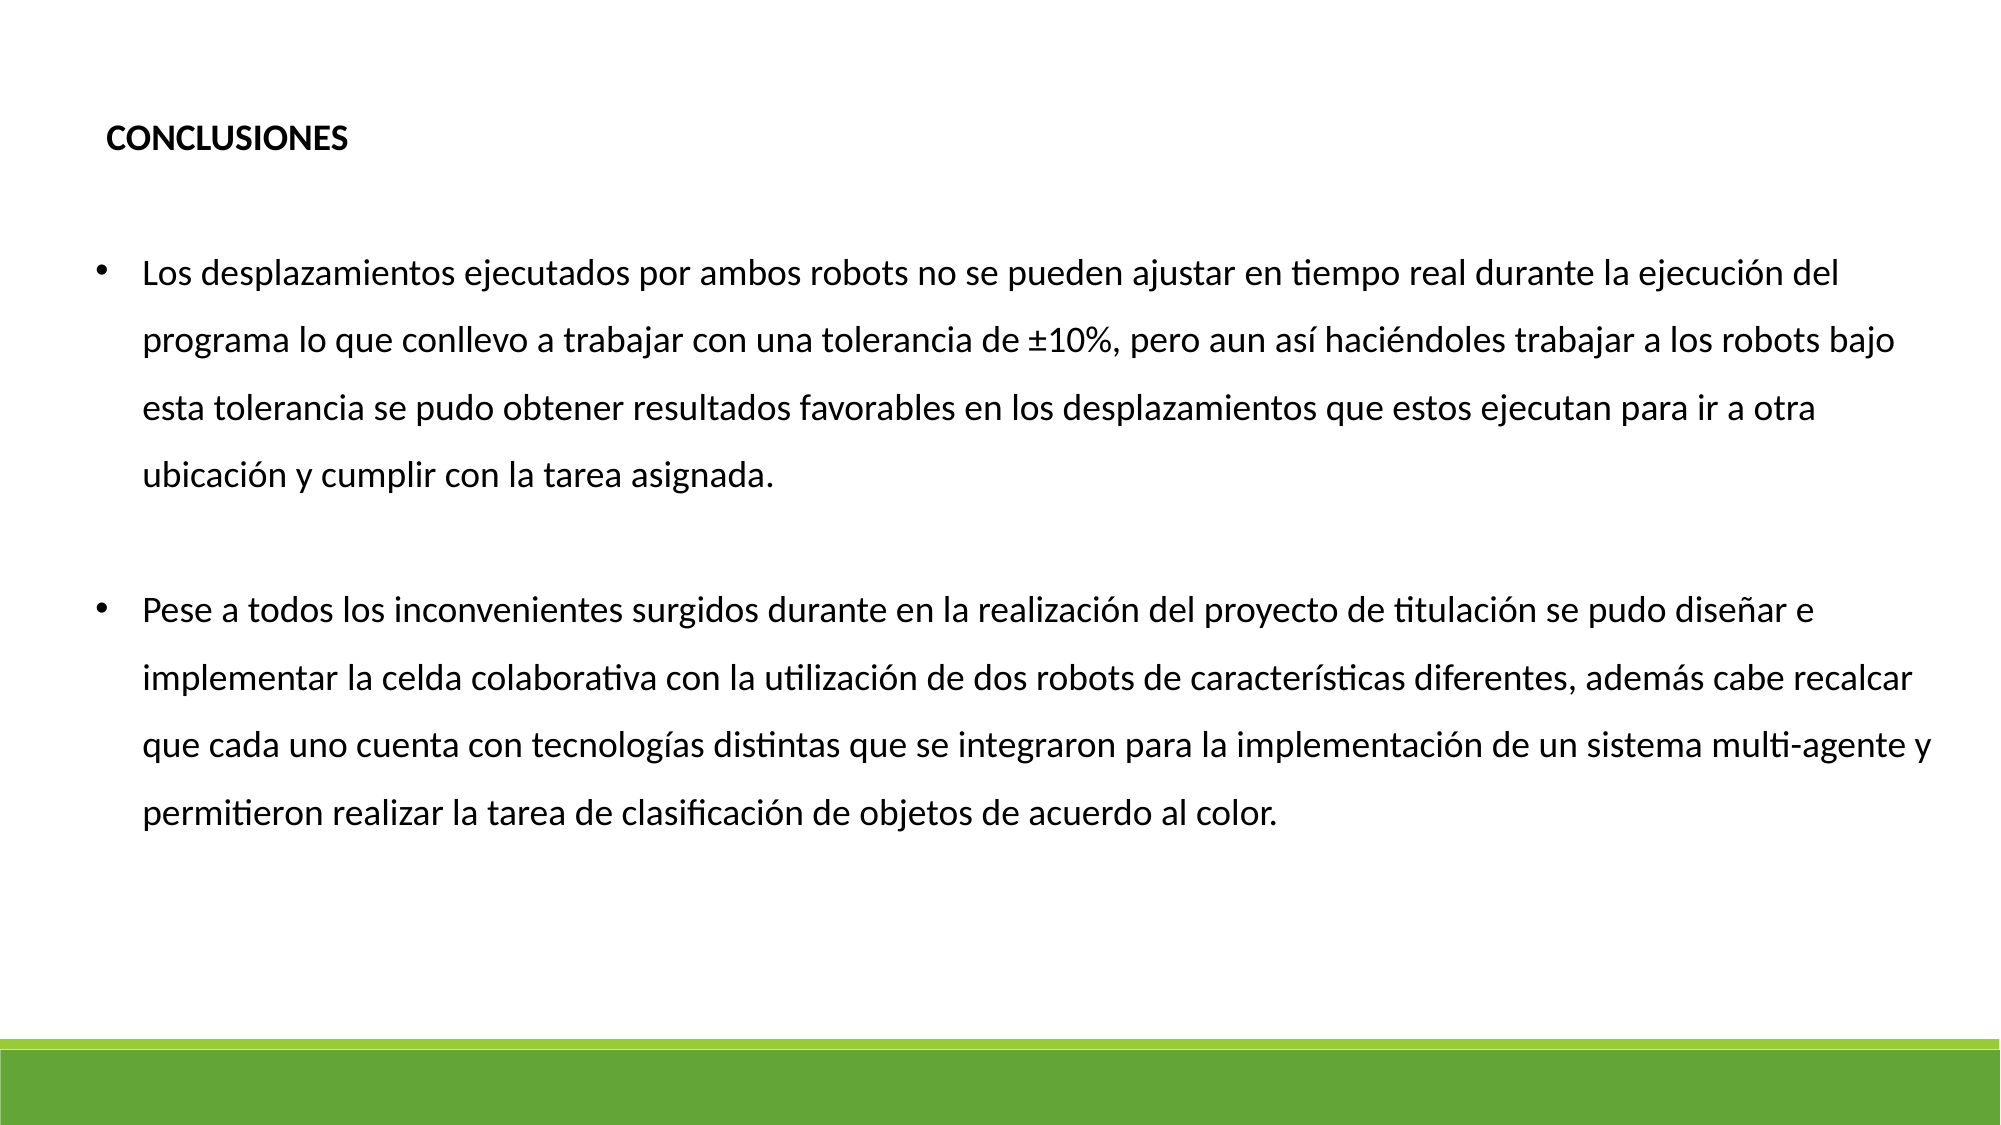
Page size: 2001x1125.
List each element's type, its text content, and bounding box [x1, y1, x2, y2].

text_box CONCLUSIONES [91, 106, 640, 166]
text_box Los desplazamientos ejecutados por ambos robots no se pueden ajustar en tiempo real durante la ejecución del programa lo que conllevo a trabajar con una tolerancia de ±10%, pero aun así haciéndoles trabajar a los robots bajo esta tolerancia se pudo obtener resultados favorables en los desplazamientos que estos ejecutan para ir a otra ubicación y cumplir con la tarea asignada. Pese a todos los inconvenientes surgidos durante en la realización del proyecto de titulación se pudo diseñar e implementar la celda colaborativa con la utilización de dos robots de características diferentes, además cabe recalcar que cada uno cuenta con tecnologías distintas que se integraron para la implementación de un sistema multi-agente y permitieron realizar la tarea de clasificación de objetos de acuerdo al color. [80, 217, 1978, 975]
